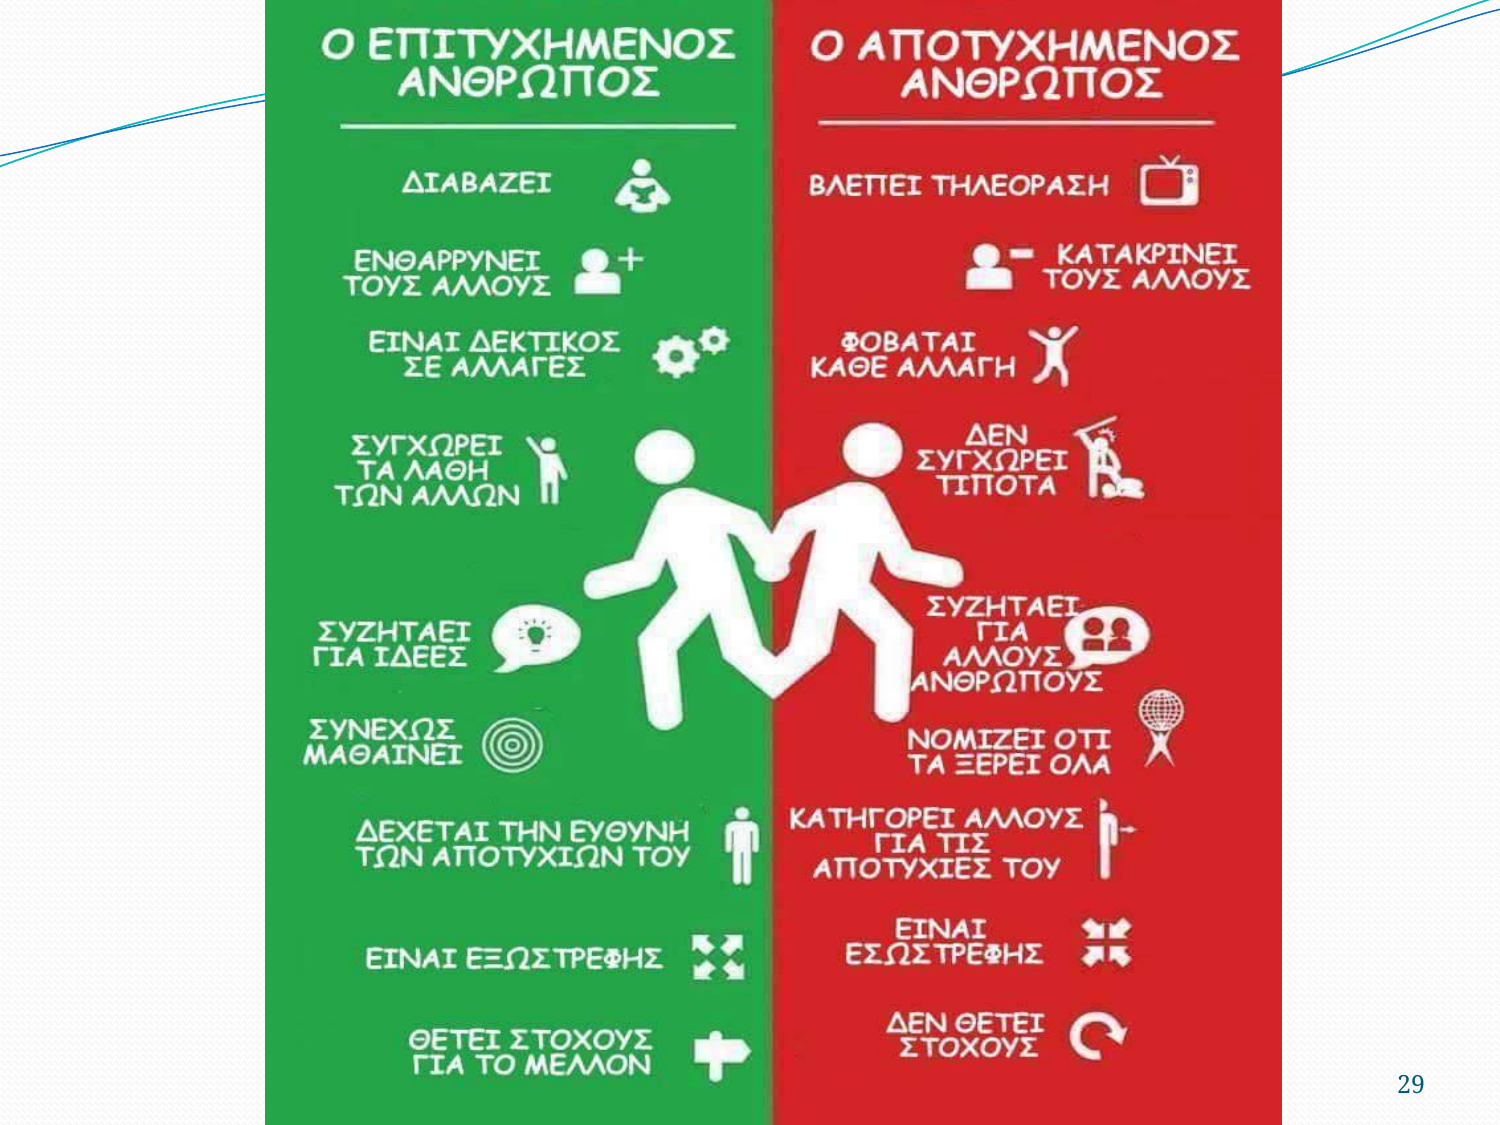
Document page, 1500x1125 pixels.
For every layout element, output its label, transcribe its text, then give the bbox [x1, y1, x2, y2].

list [265, 0, 1282, 1125]
slide_number 29 [1299, 1042, 1425, 1103]
